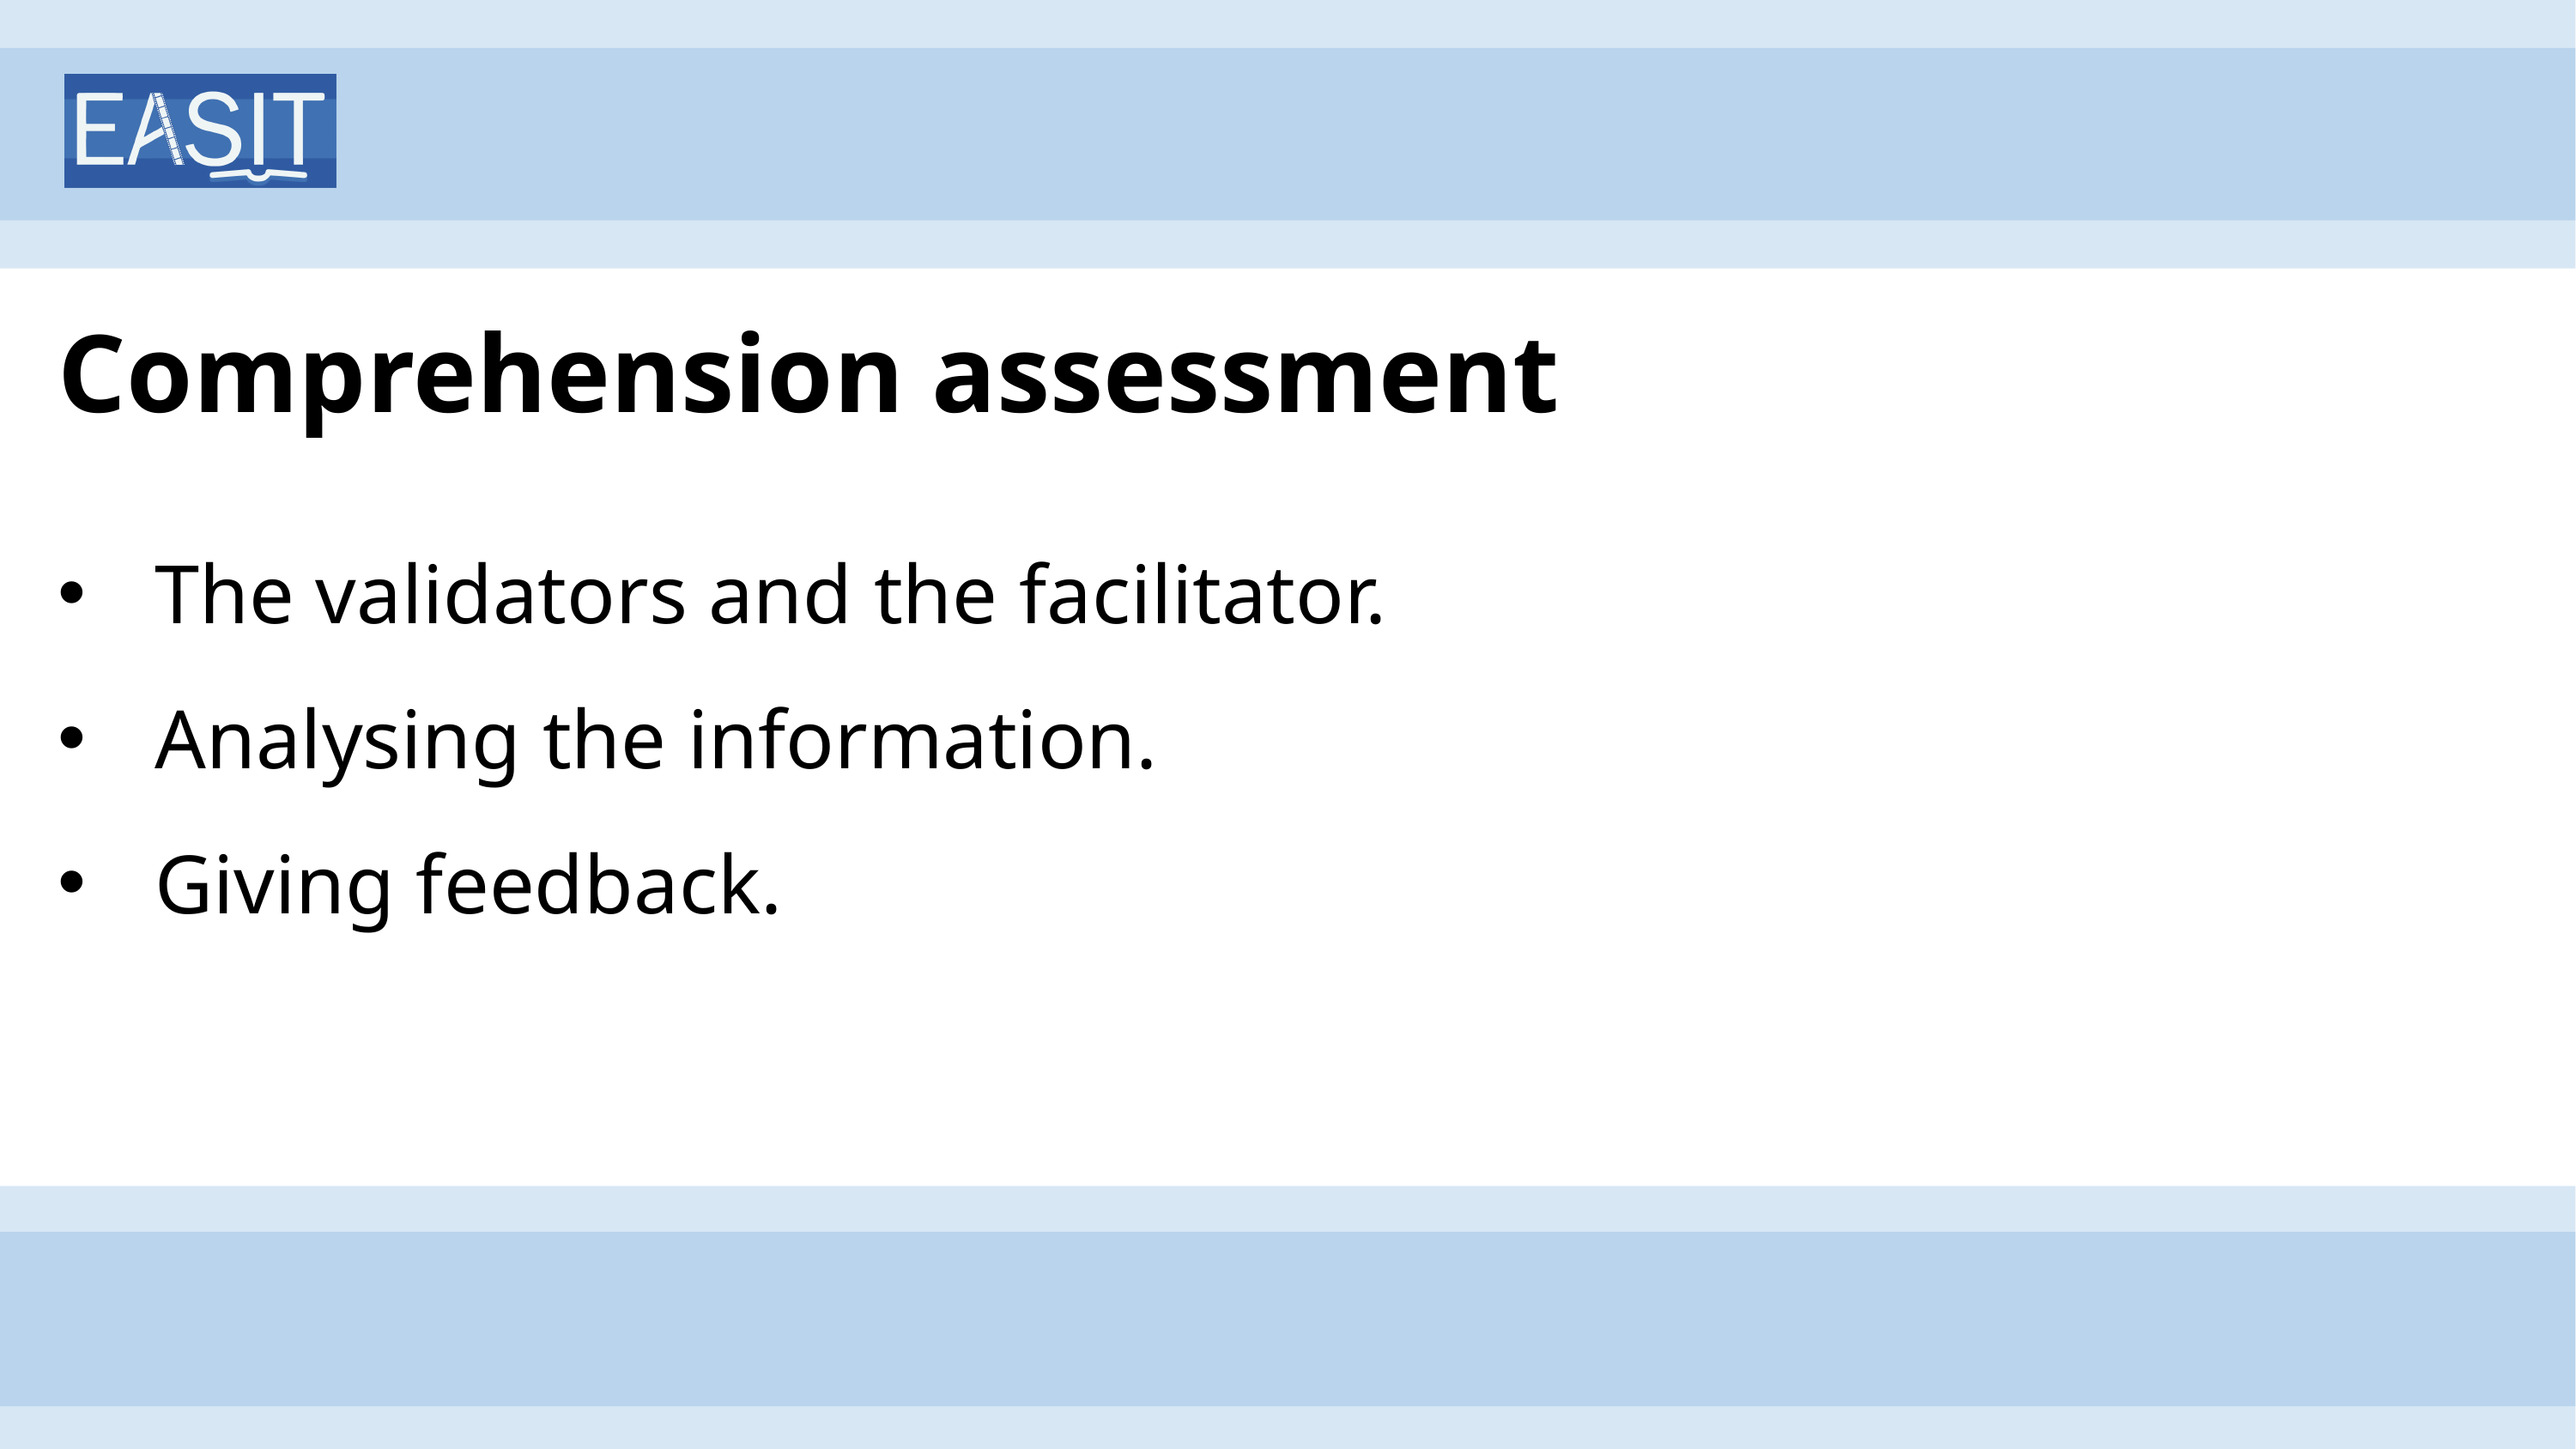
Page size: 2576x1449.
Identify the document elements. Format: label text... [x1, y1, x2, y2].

title Comprehension assessment [39, 302, 2445, 452]
text_box The validators and the facilitator. Analysing the information. Giving feedback. [39, 485, 2469, 1084]
picture [64, 74, 336, 188]
